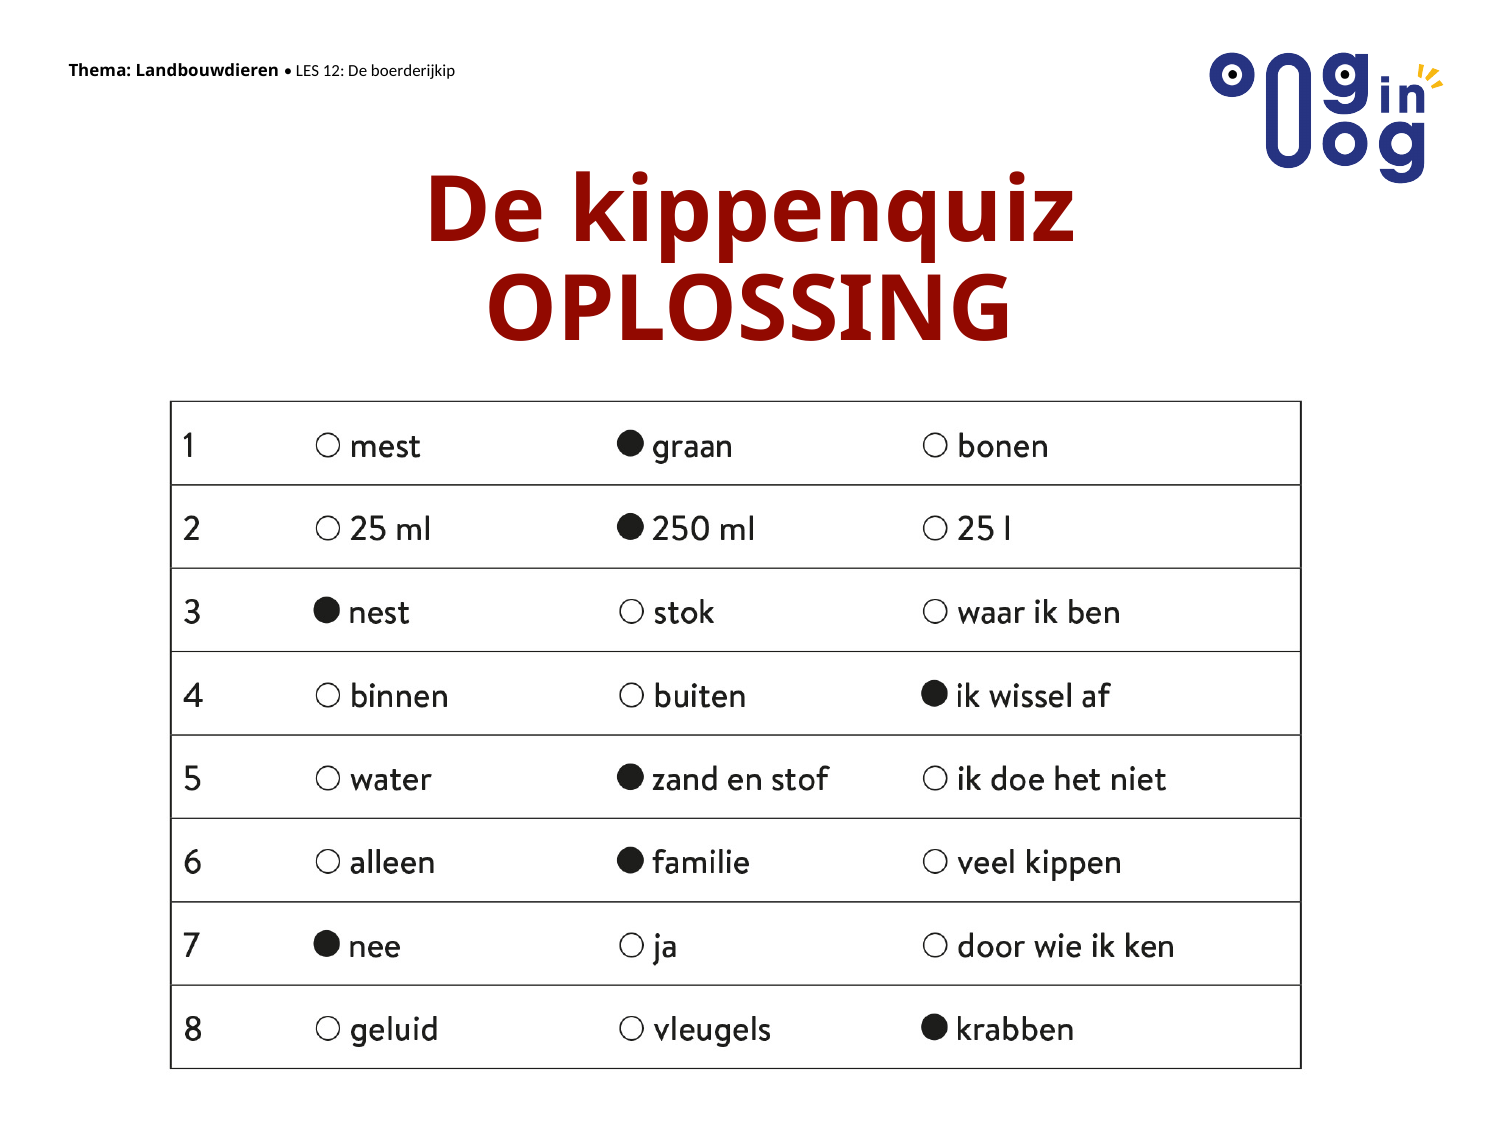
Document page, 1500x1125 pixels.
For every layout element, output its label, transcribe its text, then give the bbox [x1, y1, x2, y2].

text_box De kippenquiz OPLOSSING [112, 94, 1388, 368]
picture [142, 374, 1358, 1094]
text_box Thema: Landbouwdieren • LES 12: De boerderijkip [53, 49, 912, 99]
picture [1195, 41, 1454, 192]
